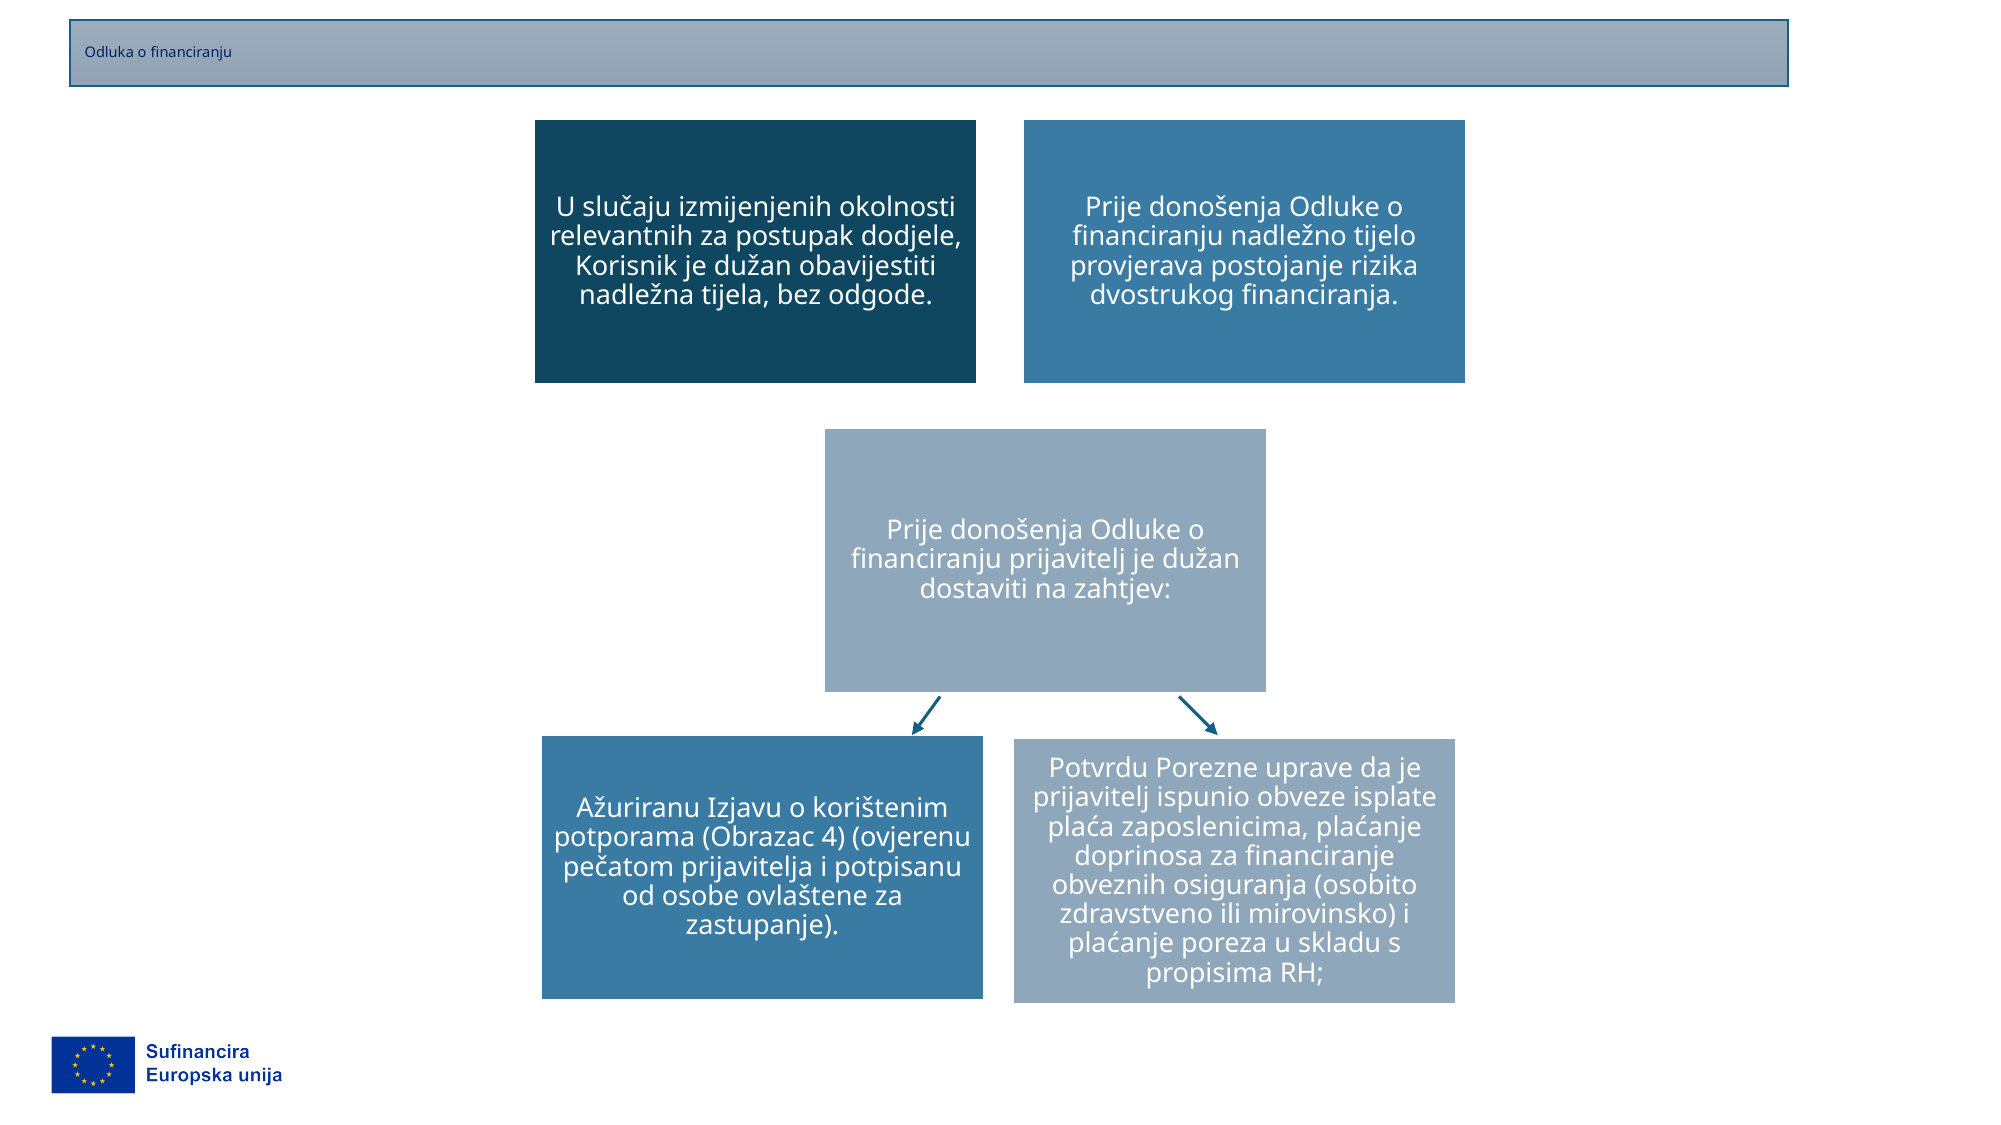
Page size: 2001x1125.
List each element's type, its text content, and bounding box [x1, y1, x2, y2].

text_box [332, 117, 1668, 1008]
title Odluka o financiranju [69, 19, 1789, 87]
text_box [1178, 695, 1219, 736]
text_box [911, 695, 941, 736]
picture [47, 1032, 294, 1098]
